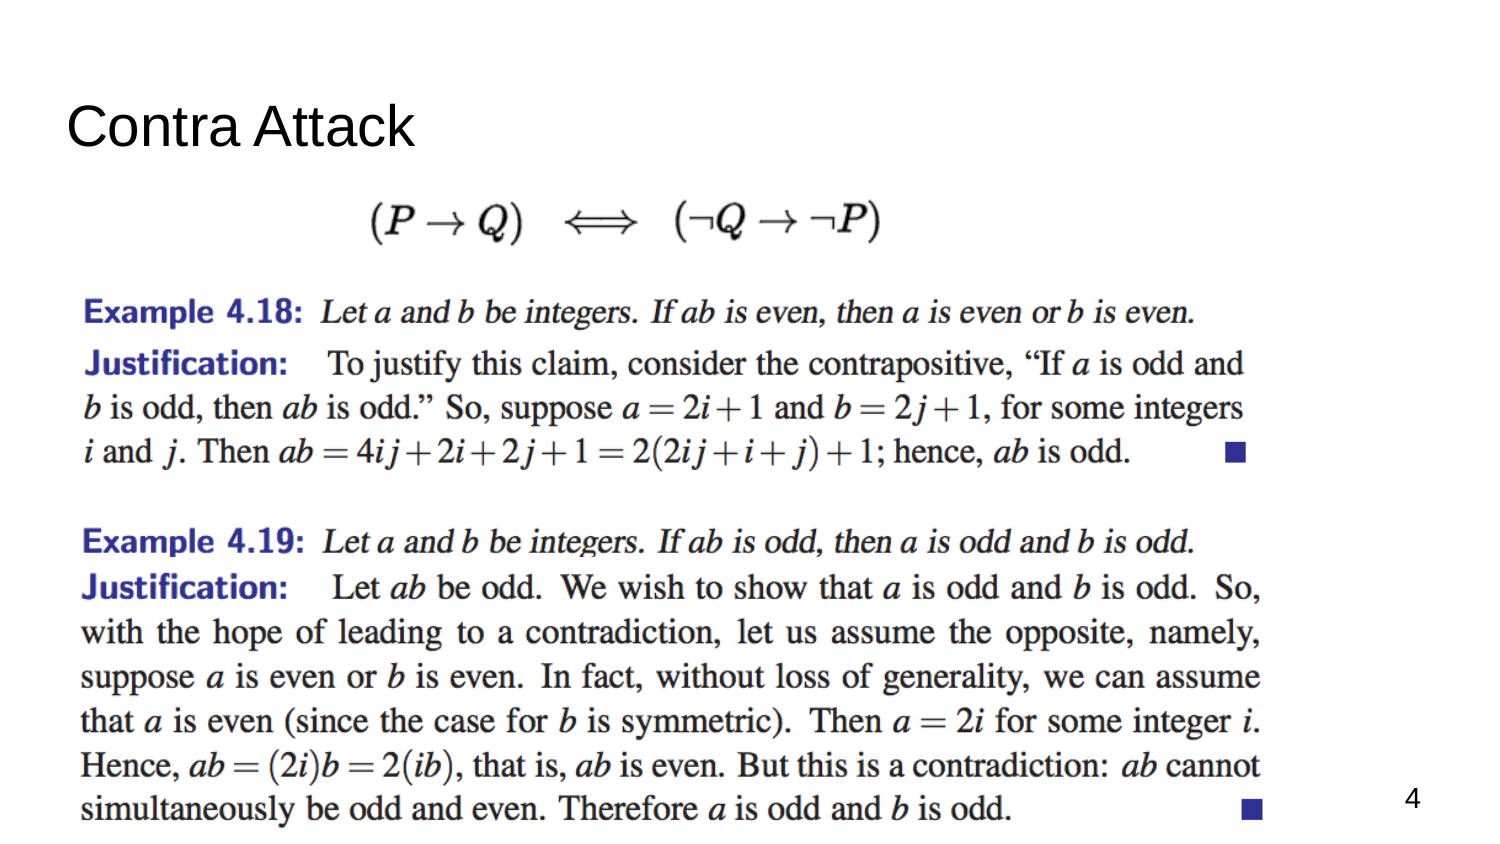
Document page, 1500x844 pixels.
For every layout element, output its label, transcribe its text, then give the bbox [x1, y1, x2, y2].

title Contra Attack [51, 72, 1449, 167]
picture [649, 184, 902, 259]
slide_number ‹#› [1389, 764, 1480, 830]
picture [62, 505, 1286, 844]
picture [355, 188, 535, 254]
picture [551, 198, 648, 244]
picture [62, 288, 1265, 481]
